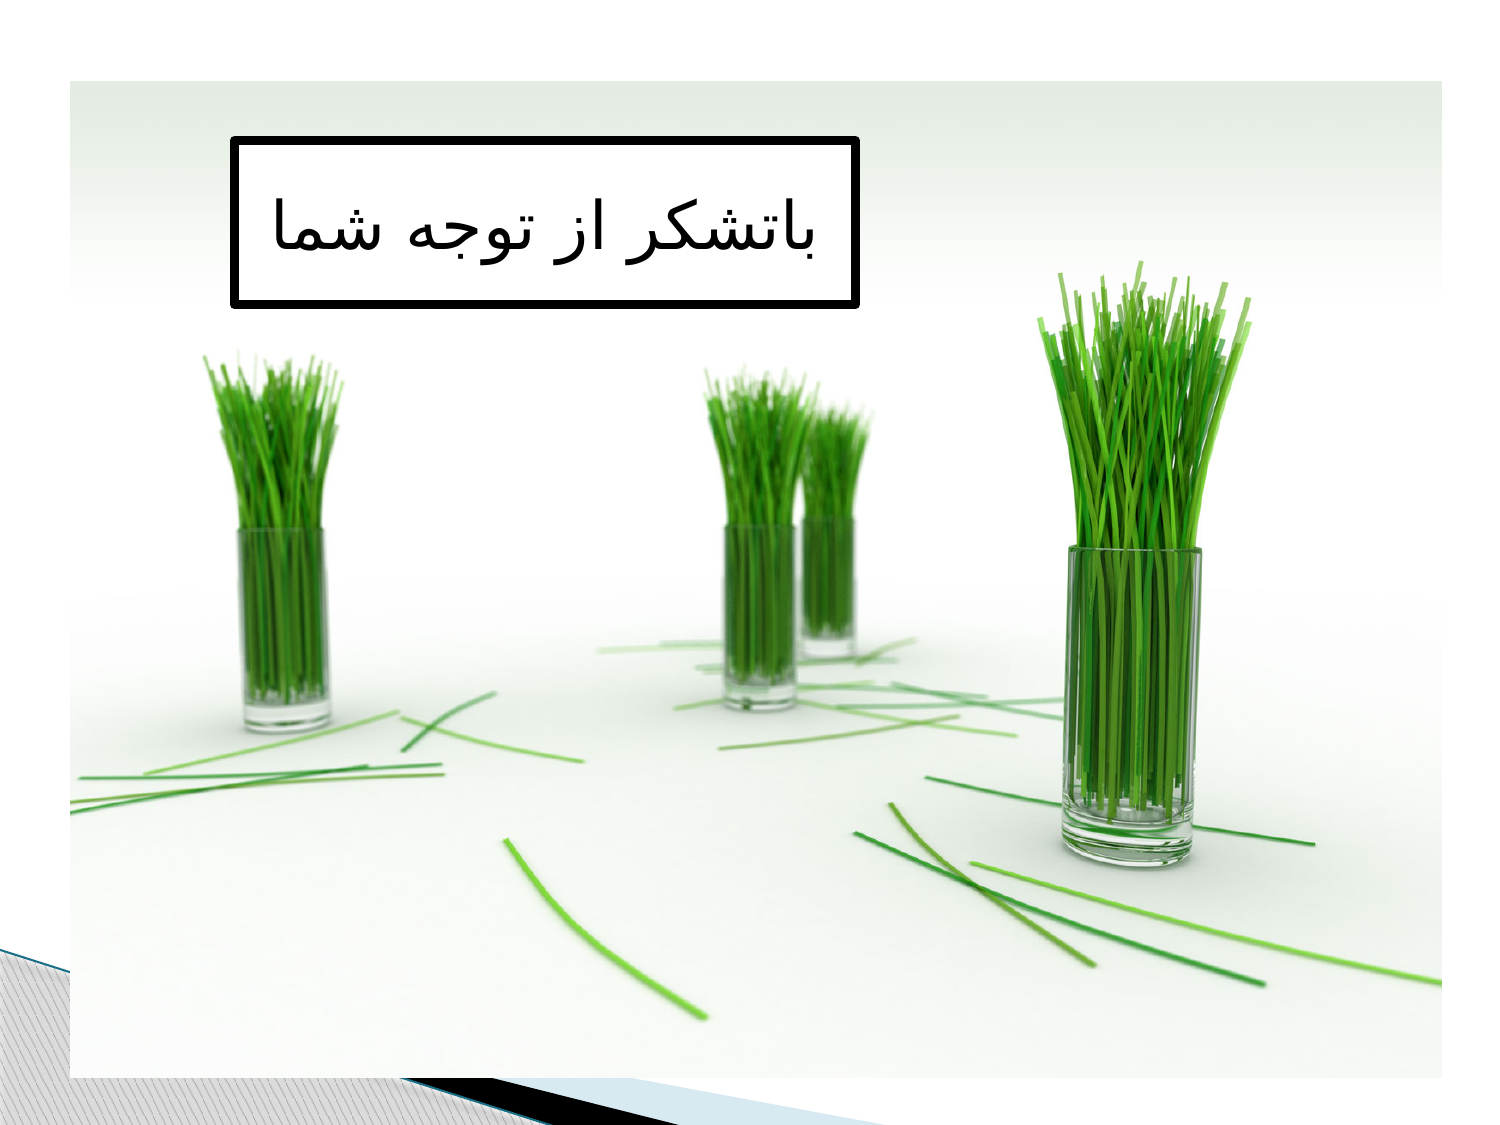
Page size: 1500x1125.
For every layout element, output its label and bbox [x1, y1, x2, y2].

list [70, 81, 1442, 1079]
